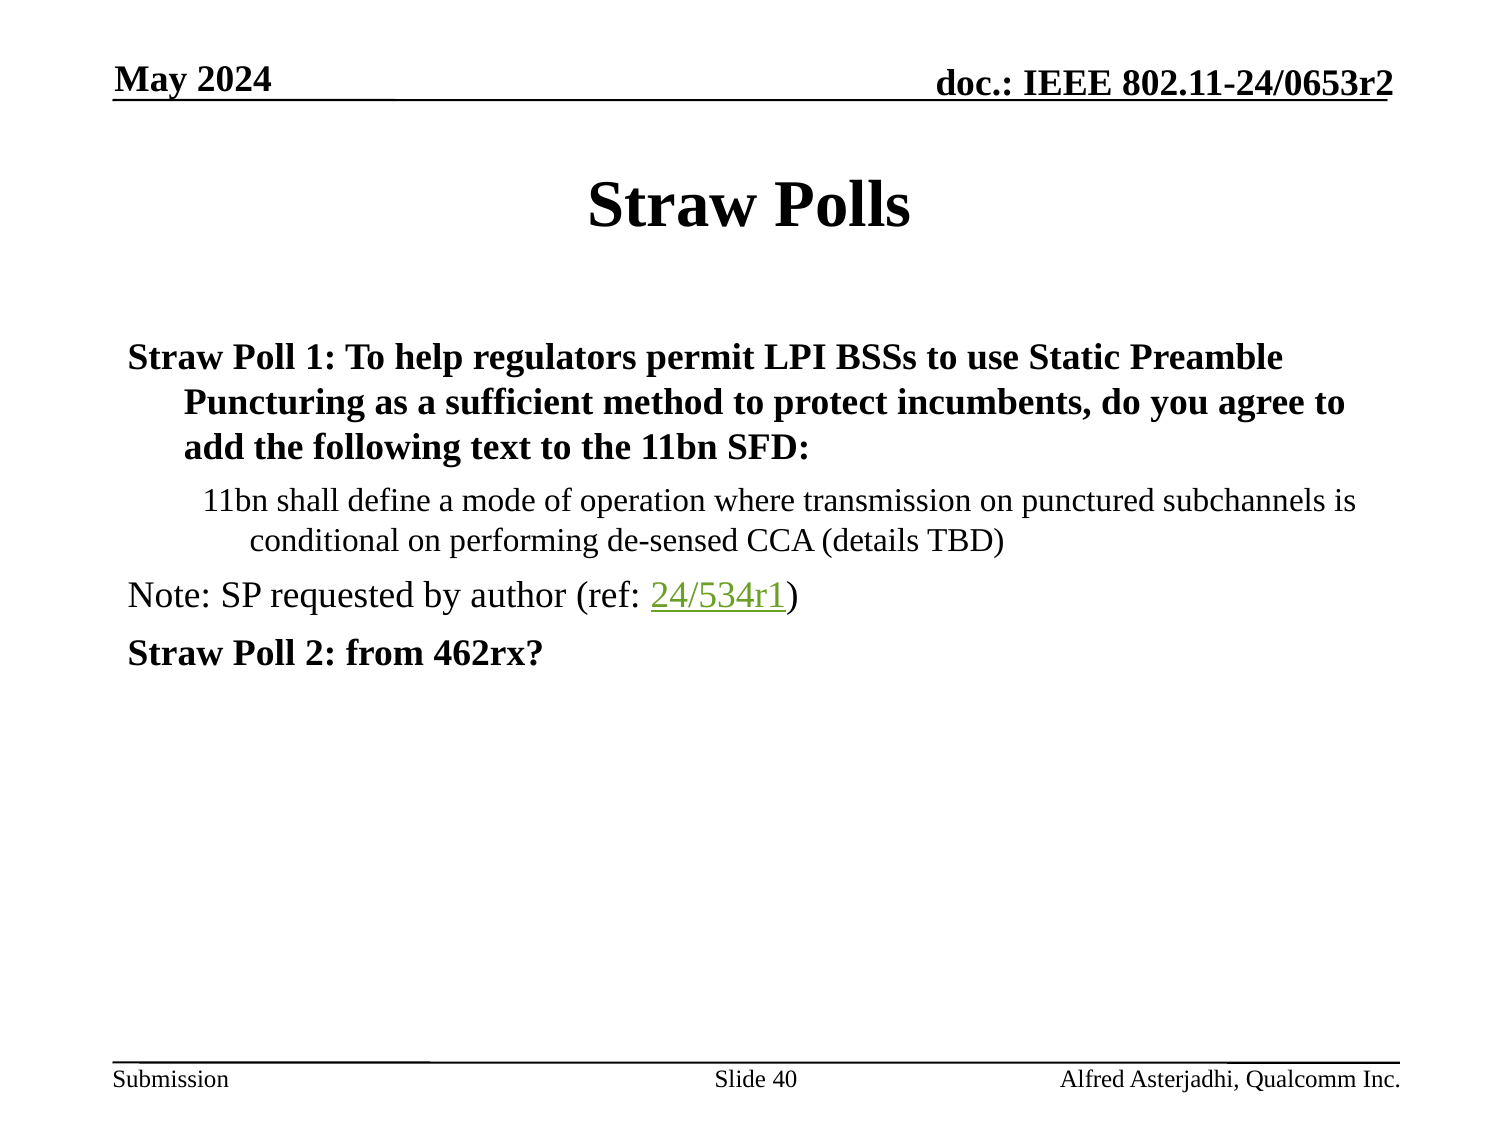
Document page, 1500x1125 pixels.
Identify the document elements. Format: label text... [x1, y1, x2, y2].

title Straw Polls [112, 112, 1388, 288]
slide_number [114, 54, 423, 100]
footer Alfred Asterjadhi, Qualcomm Inc. [878, 1061, 1402, 1093]
list Straw Poll 1: To help regulators permit LPI BSSs to use Static Preamble Puncturing as a sufficient method to protect incumbents, do you agree to add the following text to the 11bn SFD: 11bn shall define a mode of operation where transmission on punctured subchannels is conditional on performing de-sensed CCA (details TBD) Note: SP requested by author (ref: 24/534r1) Straw Poll 2: from 462rx? [112, 324, 1388, 1000]
slide_number Slide 40 [712, 1061, 800, 1123]
